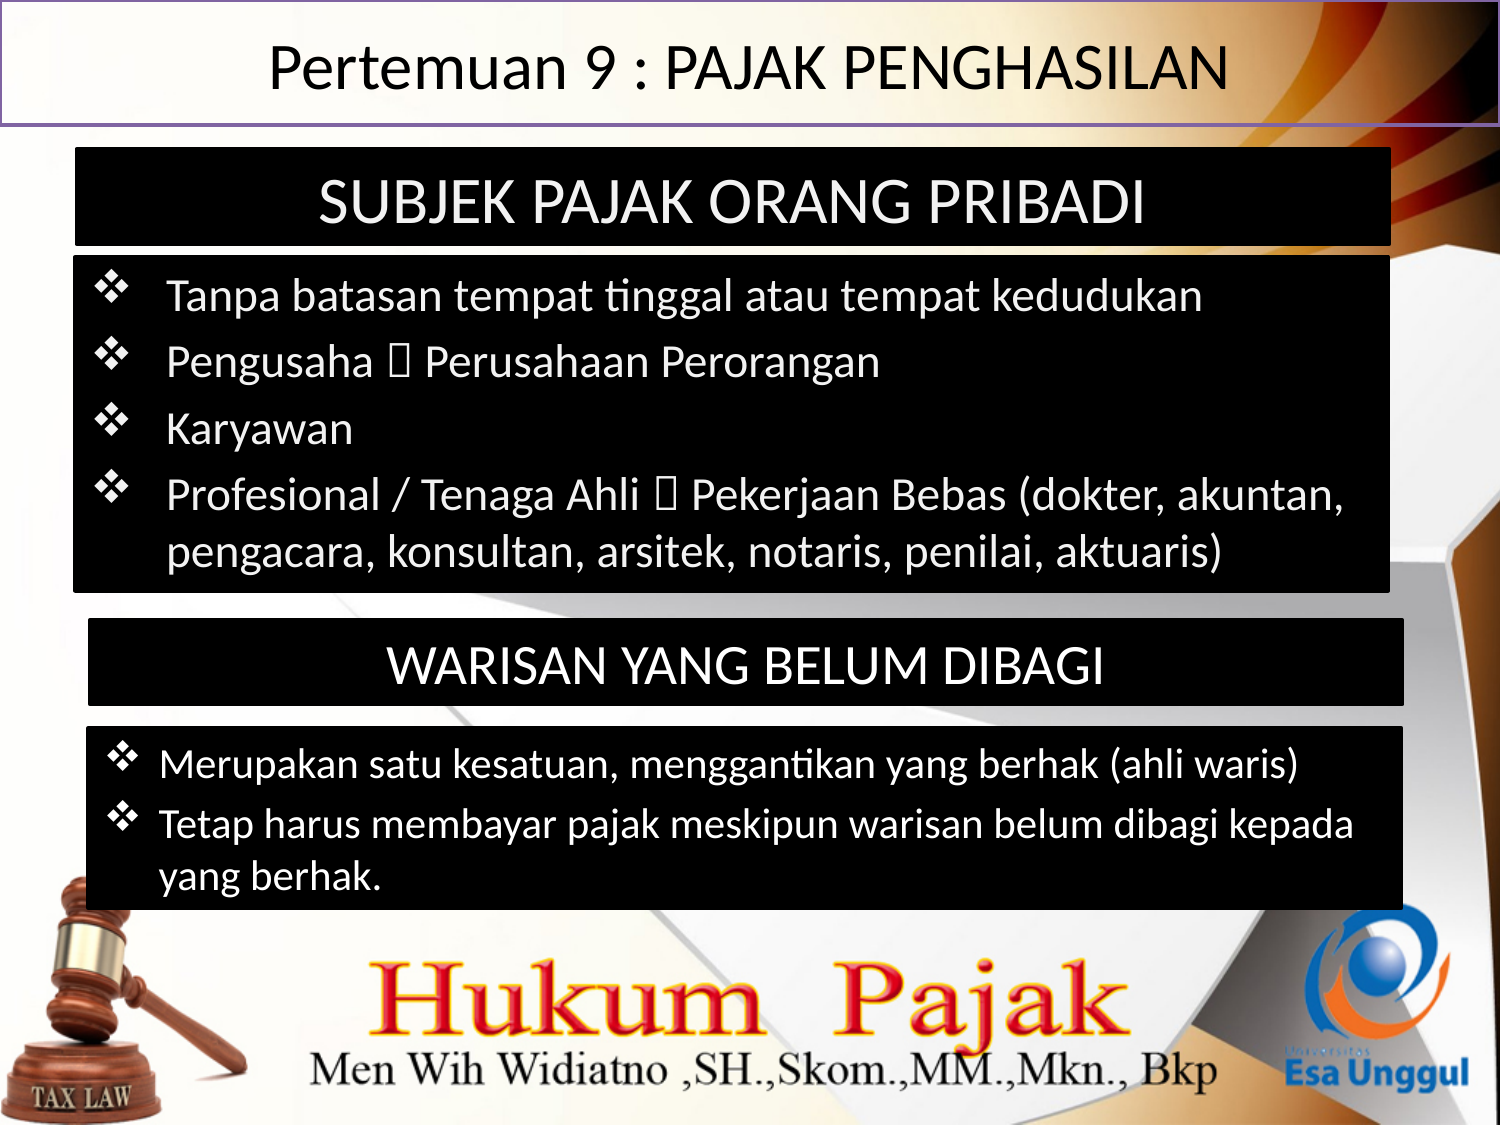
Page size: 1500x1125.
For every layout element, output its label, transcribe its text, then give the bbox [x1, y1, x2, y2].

title Pertemuan 9 : PAJAK PENGHASILAN [0, 0, 1500, 127]
picture [0, 127, 1500, 1125]
text_box WARISAN YANG BELUM DIBAGI [88, 618, 1404, 706]
text_box Merupakan satu kesatuan, menggantikan yang berhak (ahli waris) Tetap harus membayar pajak meskipun warisan belum dibagi kepada yang berhak. [86, 726, 1403, 910]
text_box Tanpa batasan tempat tinggal atau tempat kedudukan Pengusaha  Perusahaan Perorangan Karyawan Profesional / Tenaga Ahli  Pekerjaan Bebas (dokter, akuntan, pengacara, konsultan, arsitek, notaris, penilai, aktuaris) [73, 255, 1390, 593]
text_box SUBJEK PAJAK ORANG PRIBADI [75, 147, 1391, 246]
